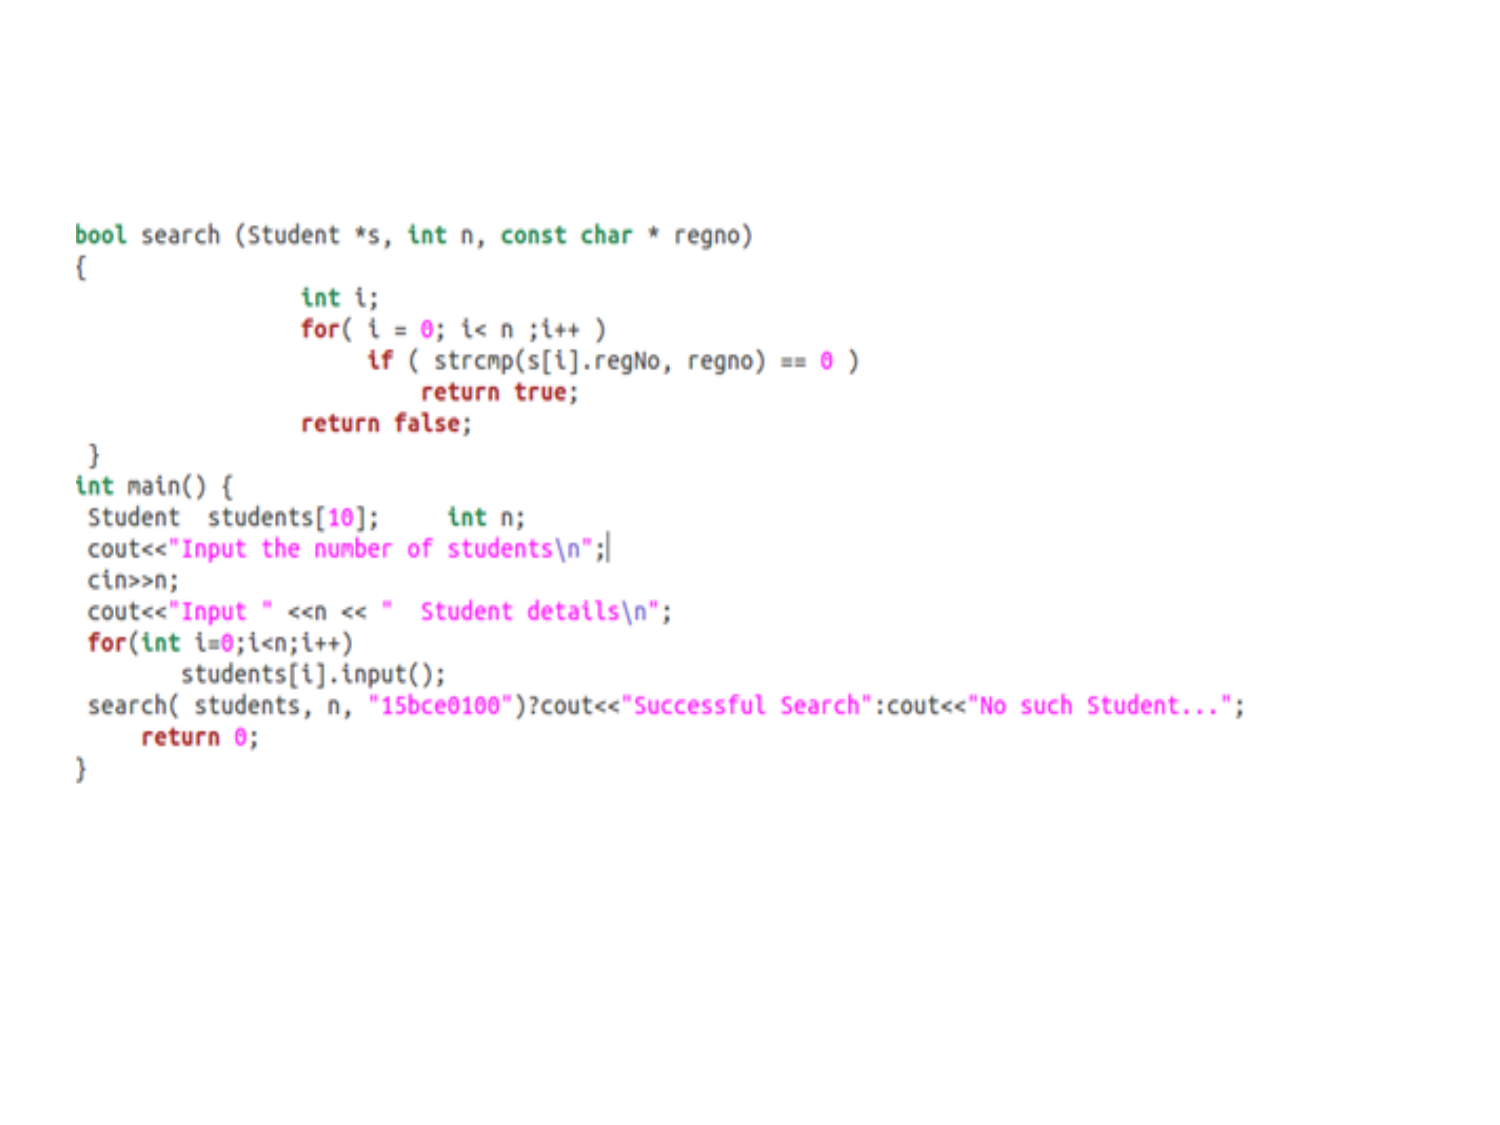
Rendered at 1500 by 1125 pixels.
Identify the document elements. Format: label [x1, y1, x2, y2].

picture [76, 219, 1268, 894]
